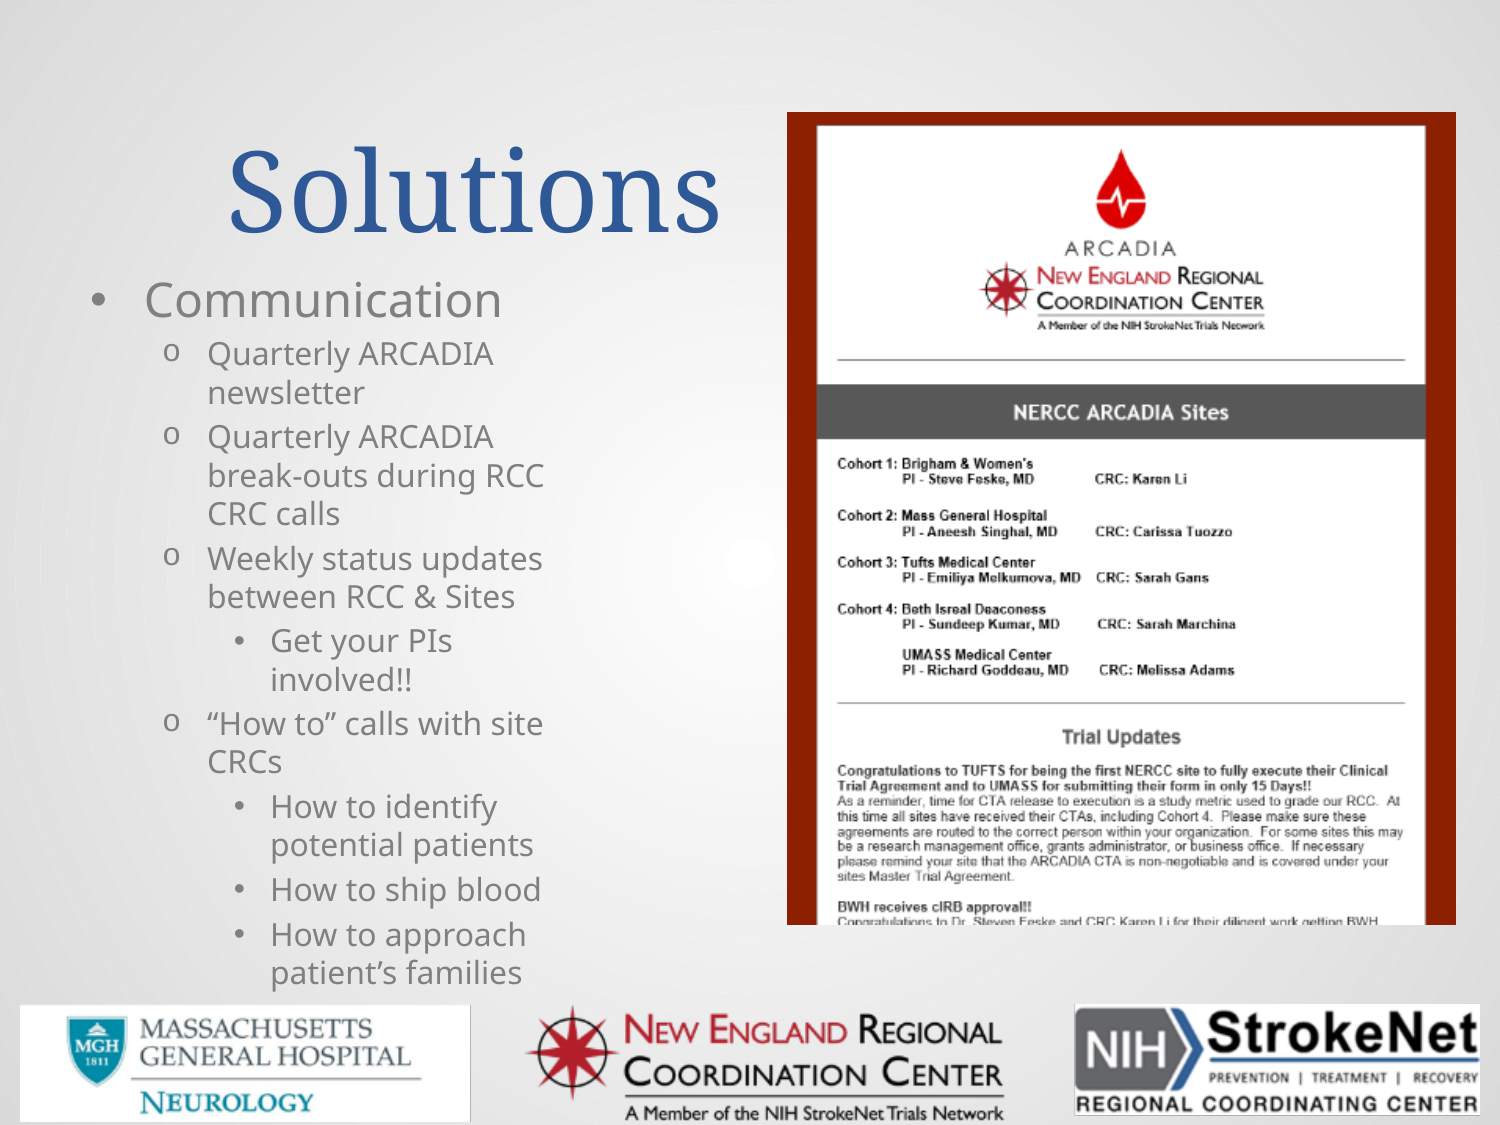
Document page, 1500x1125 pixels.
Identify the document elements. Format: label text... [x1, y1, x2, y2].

title Solutions [75, 0, 875, 263]
picture [20, 1004, 1480, 1123]
picture [787, 112, 1456, 926]
list Communication Quarterly ARCADIA newsletter Quarterly ARCADIA break-outs during RCC CRC calls Weekly status updates between RCC & Sites Get your PIs involved!! “How to” calls with site CRCs How to identify potential patients How to ship blood How to approach patient’s families [75, 262, 613, 1003]
